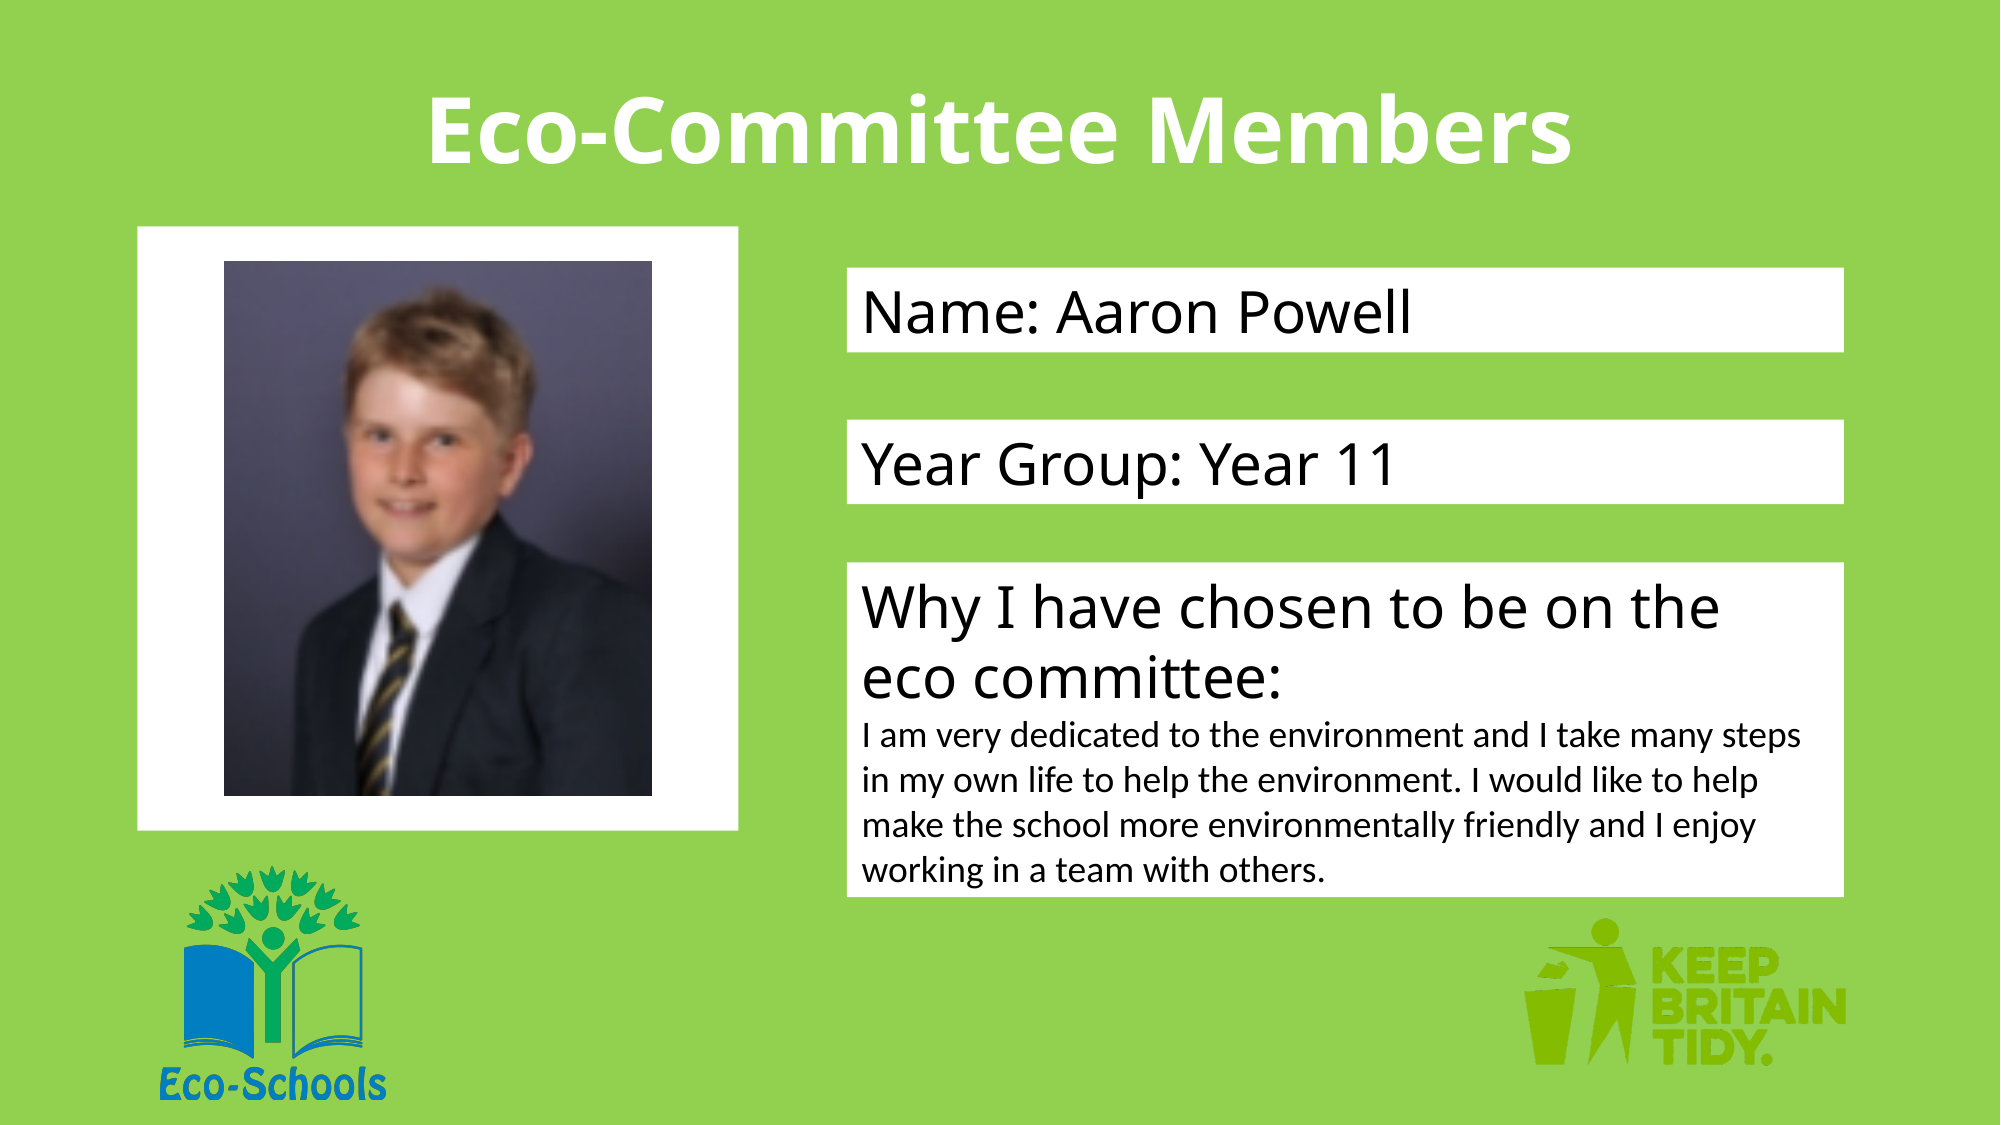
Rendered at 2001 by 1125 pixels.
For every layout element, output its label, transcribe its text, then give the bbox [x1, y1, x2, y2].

title Eco-Committee Members [137, 25, 1863, 243]
text_box [136, 225, 739, 832]
text_box Why I have chosen to be on the eco committee: I am very dedicated to the environment and I take many steps in my own life to help the environment. I would like to help make the school more environmentally friendly and I enjoy working in a team with others. [846, 562, 1844, 898]
picture [375, 1080, 386, 1088]
picture [340, 1080, 349, 1094]
text_box Year Group: Year 11 [846, 419, 1844, 505]
text_box Name: Aaron Powell [846, 267, 1844, 353]
picture [296, 1080, 301, 1100]
picture [317, 1080, 326, 1094]
picture [210, 1080, 218, 1094]
picture [1489, 883, 1881, 1100]
picture [224, 261, 652, 796]
picture [160, 866, 386, 1100]
